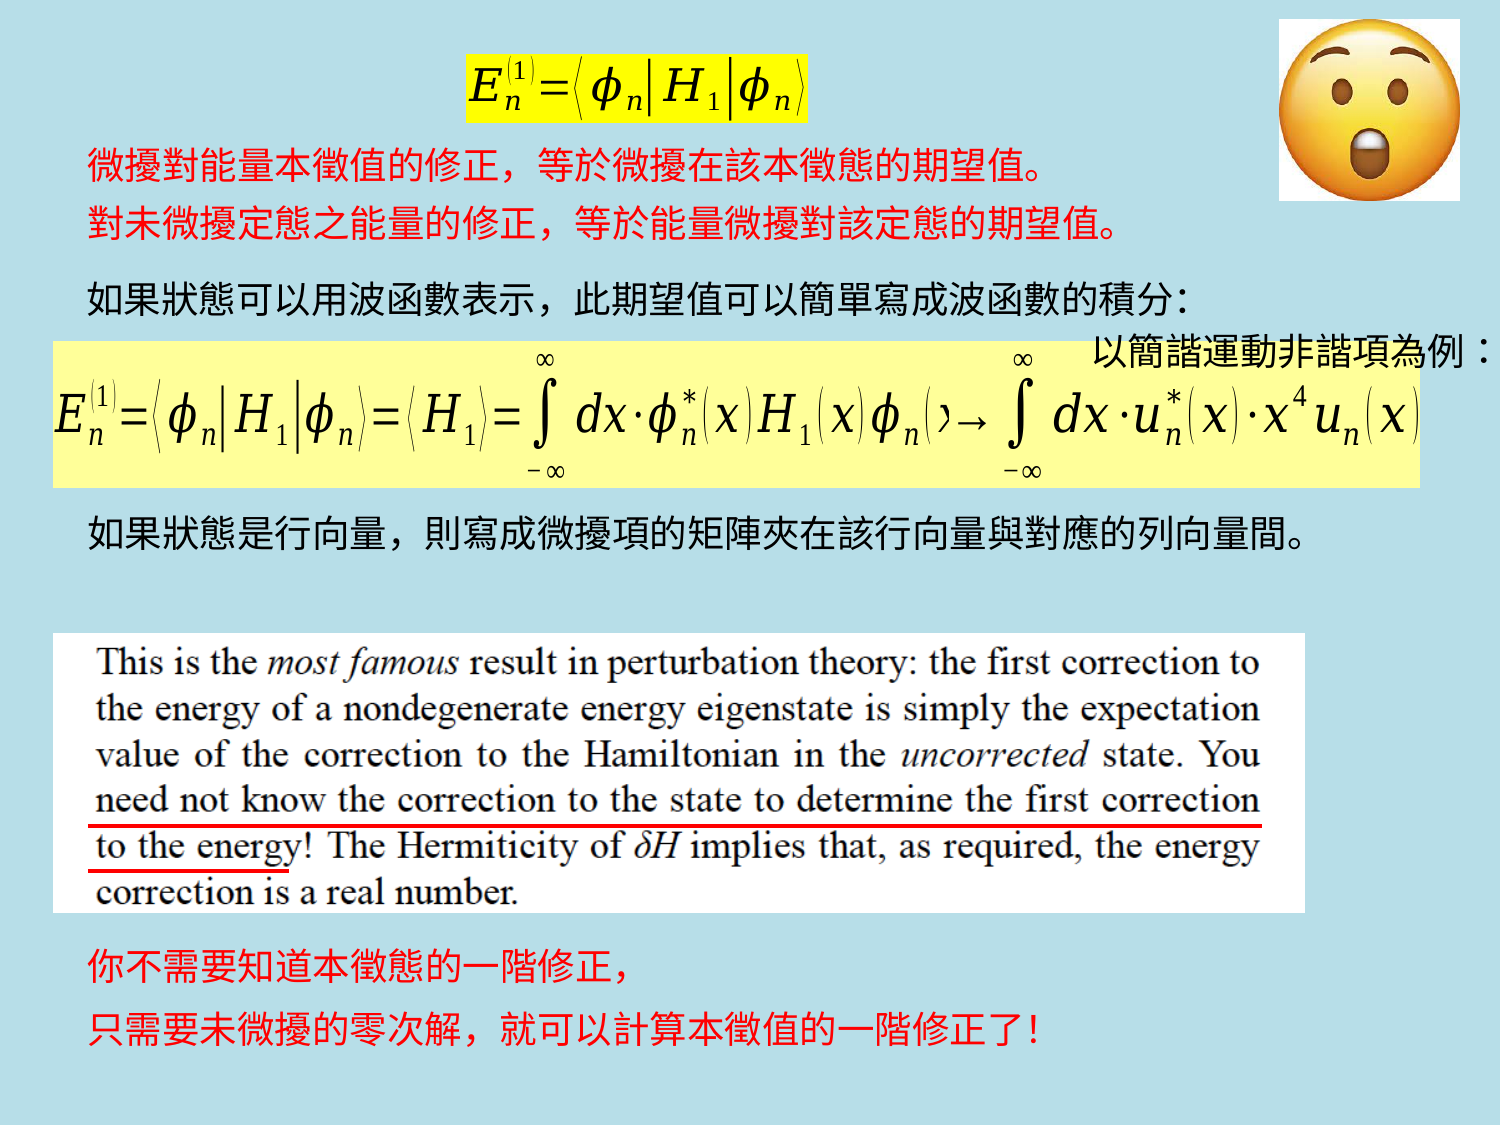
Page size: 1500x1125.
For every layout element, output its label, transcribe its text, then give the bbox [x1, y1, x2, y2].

text_box 如果狀態是行向量，則寫成微擾項的矩陣夾在該行向量與對應的列向量間。 [72, 502, 1353, 563]
text_box 以簡諧運動非諧項為例： [1075, 320, 1500, 381]
text_box 微擾對能量本徵值的修正，等於微擾在該本徵態的期望值。 [72, 135, 1187, 195]
picture [52, 633, 1305, 913]
text_box 只需要未微擾的零次解，就可以計算本徵值的一階修正了！ [72, 998, 1123, 1059]
text_box 如果狀態可以用波函數表示，此期望值可以簡單寫成波函數的積分： [71, 268, 1322, 328]
text_box 你不需要知道本徵態的一階修正， [72, 935, 1285, 995]
picture [1278, 19, 1460, 201]
